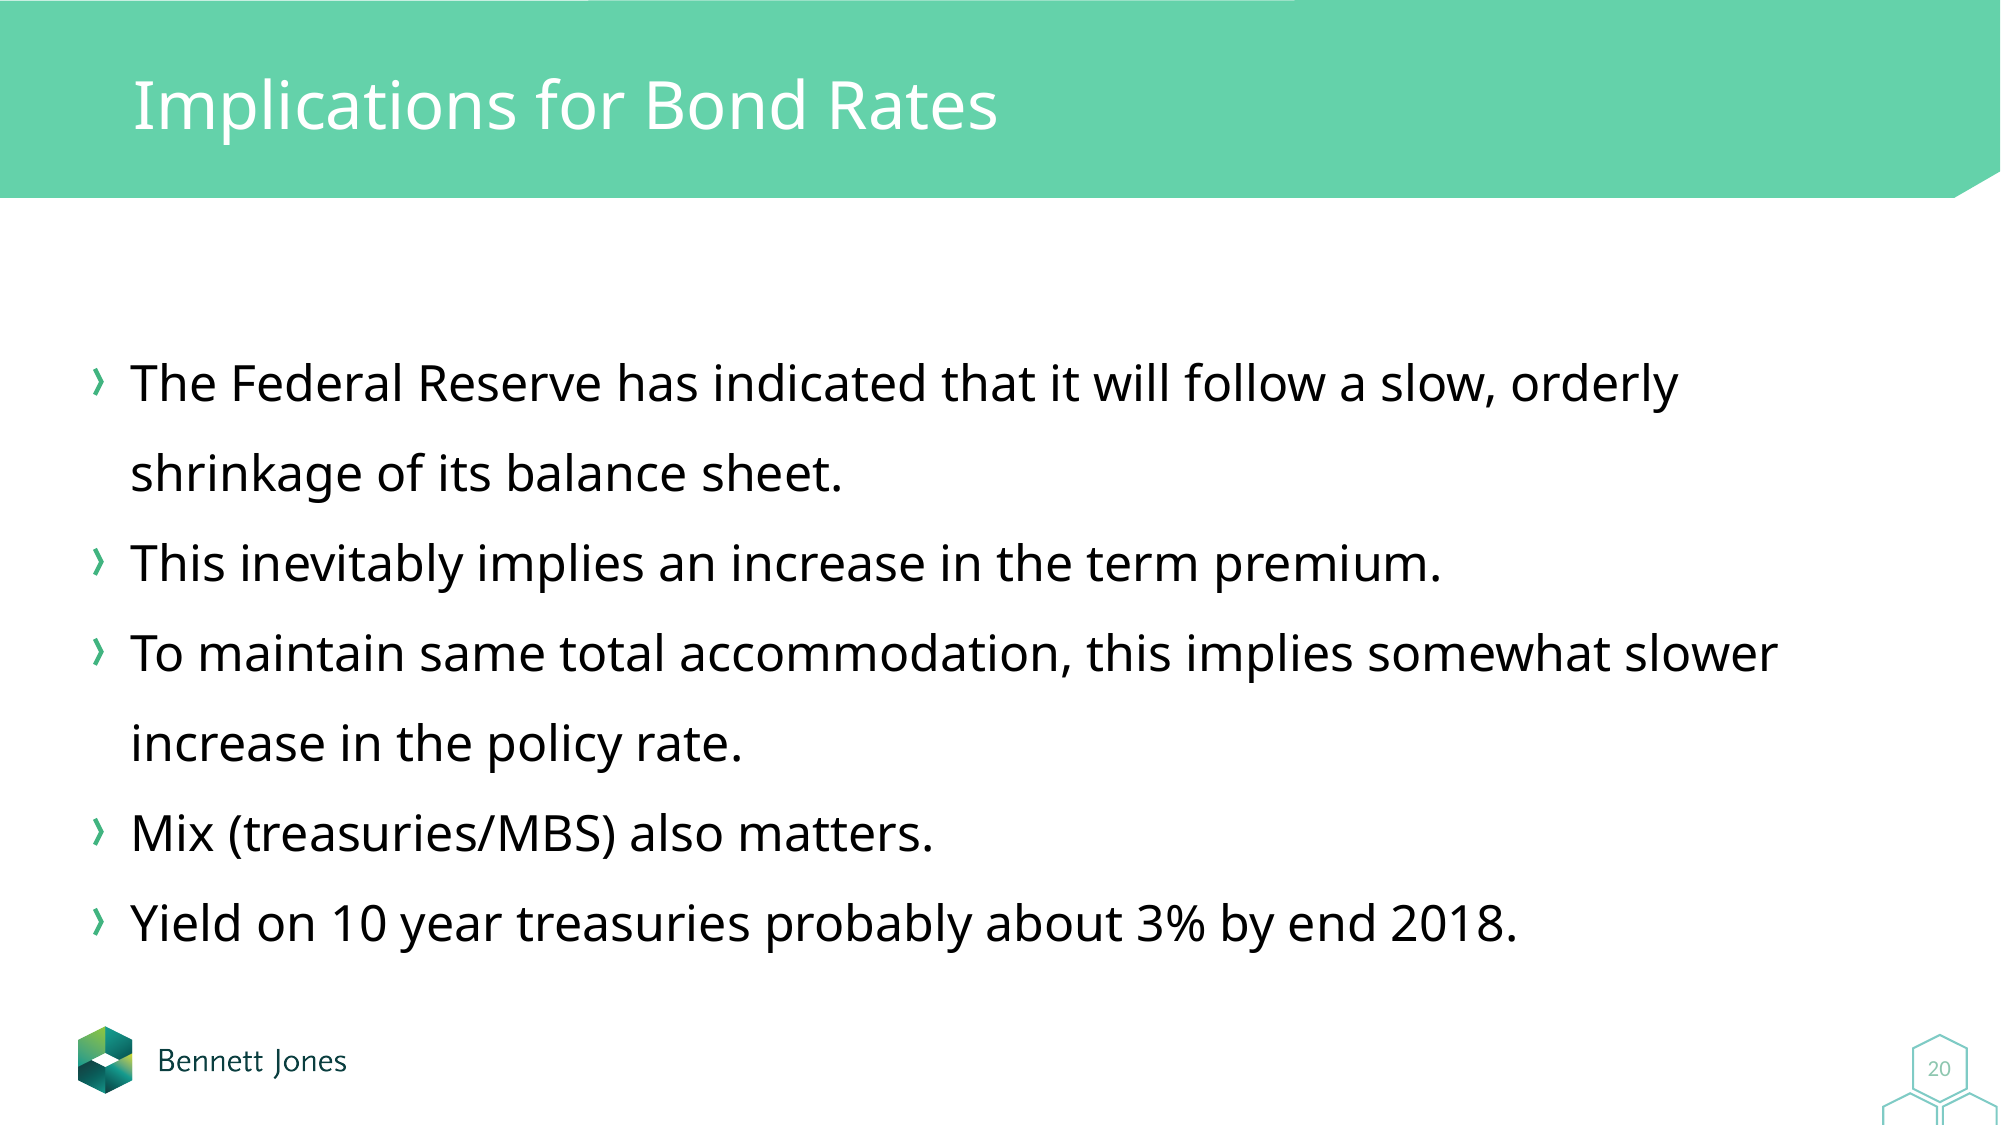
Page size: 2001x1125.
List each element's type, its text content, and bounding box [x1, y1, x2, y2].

list The Federal Reserve has indicated that it will follow a slow, orderly shrinkage of its balance sheet. This inevitably implies an increase in the term premium. To maintain same total accommodation, this implies somewhat slower increase in the policy rate. Mix (treasuries/MBS) also matters. Yield on 10 year treasuries probably about 3% by end 2018. [78, 314, 1922, 966]
picture [78, 1026, 346, 1094]
title Implications for Bond Rates [118, 64, 1884, 153]
slide_number 20 [1909, 1042, 1970, 1093]
